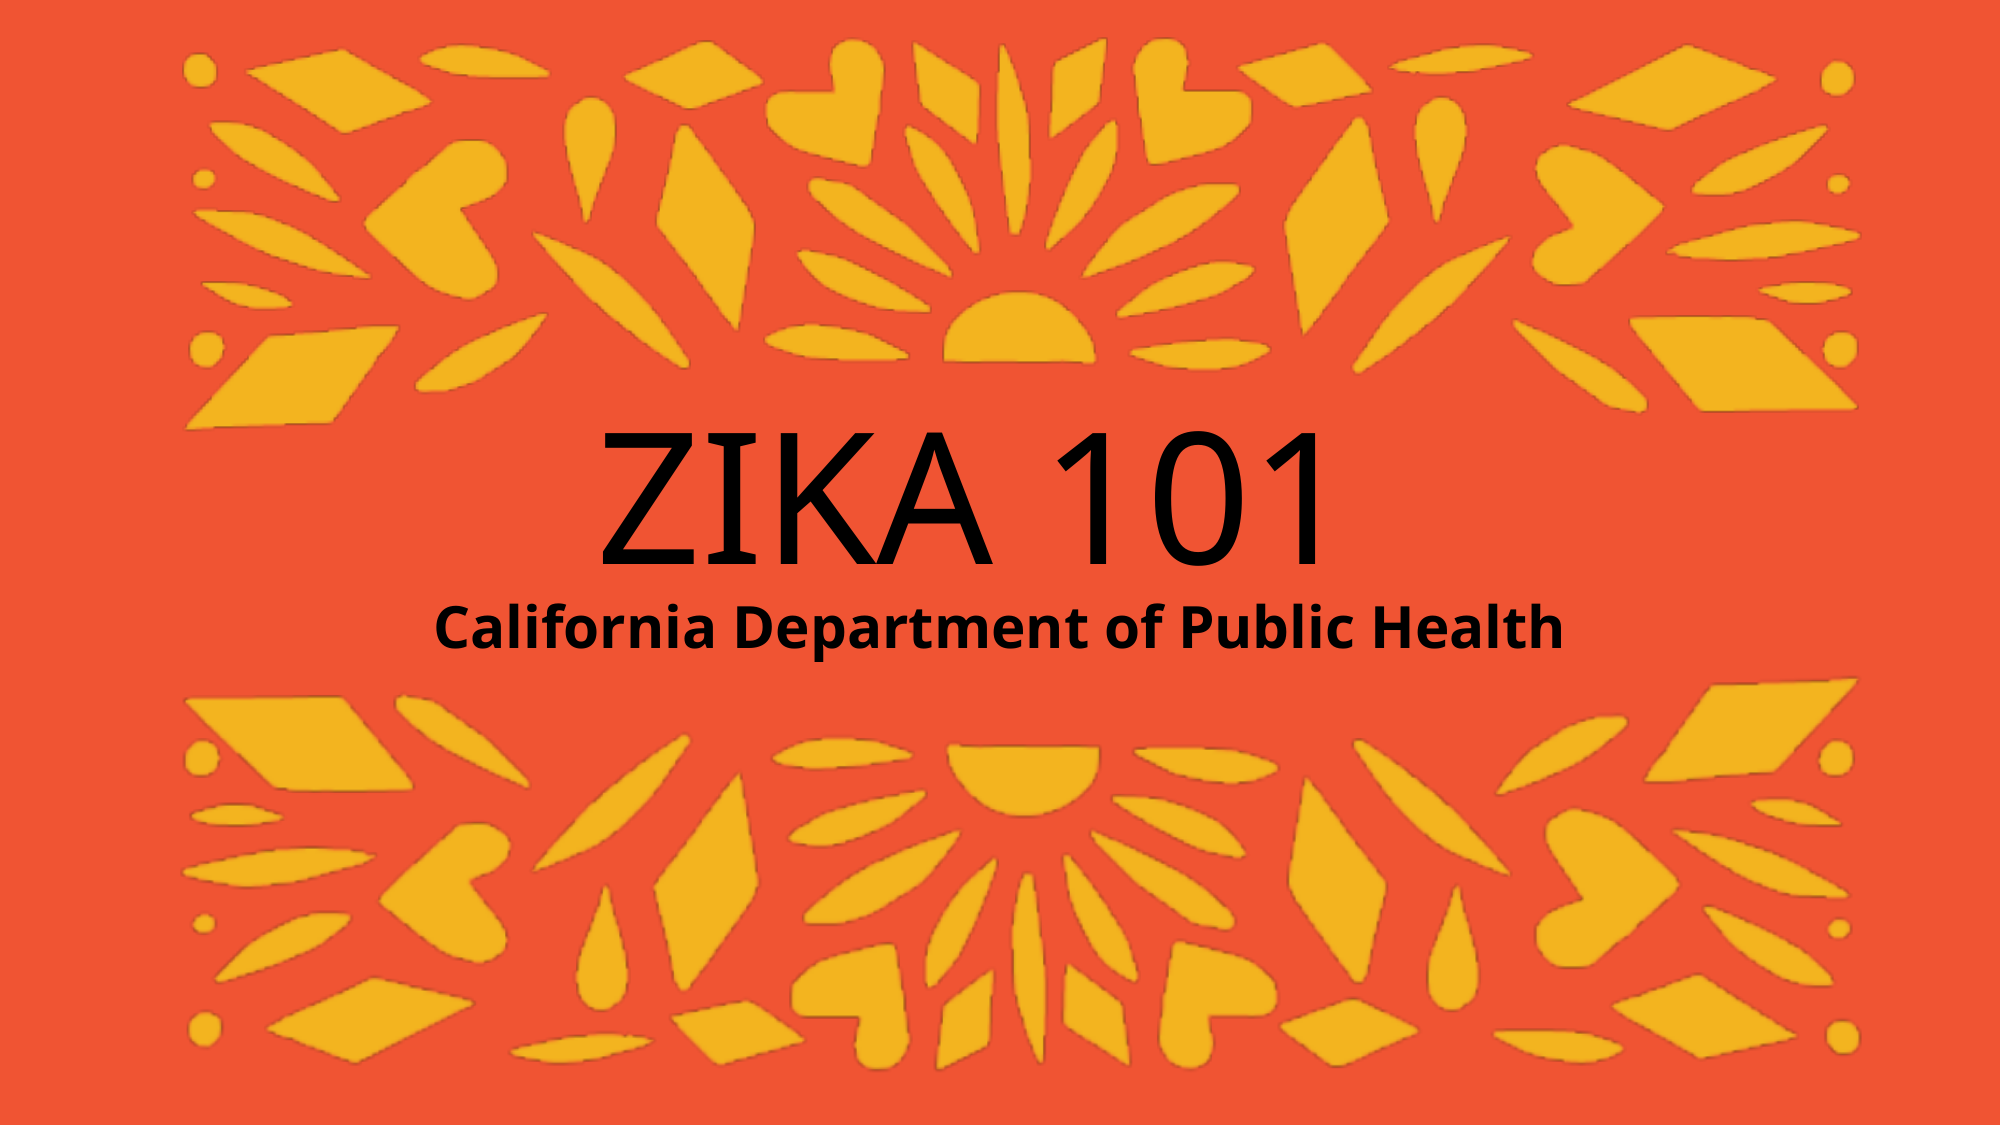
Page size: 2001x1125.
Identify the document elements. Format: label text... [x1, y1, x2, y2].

picture [76, 0, 1967, 463]
picture [76, 646, 1967, 1109]
subtitle California Department of Public Health [249, 609, 1750, 646]
title ZIKA 101 [249, 463, 1750, 609]
